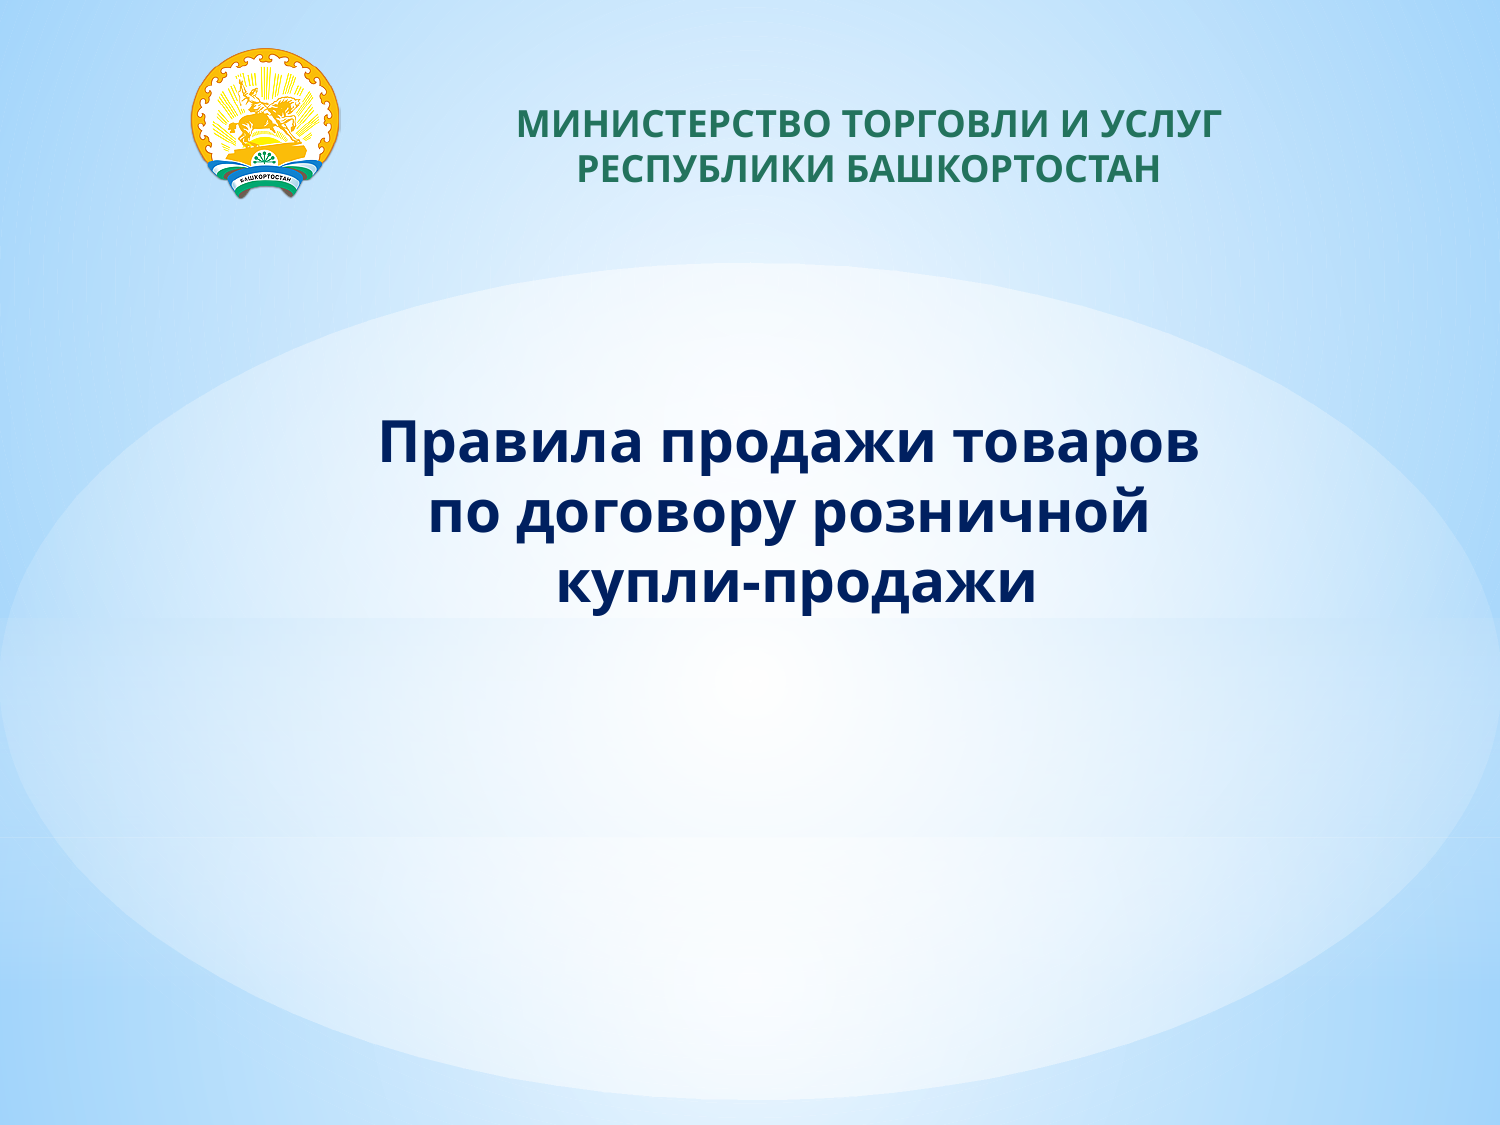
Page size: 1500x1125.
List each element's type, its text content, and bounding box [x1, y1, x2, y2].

text_box Правила продажи товаров по договору розничной купли-продажи [206, 397, 1388, 622]
picture [190, 47, 341, 201]
text_box МИНИСТЕРСТВО ТОРГОВЛИ И УСЛУГ РЕСПУБЛИКИ БАШКОРТОСТАН [347, 92, 1424, 198]
